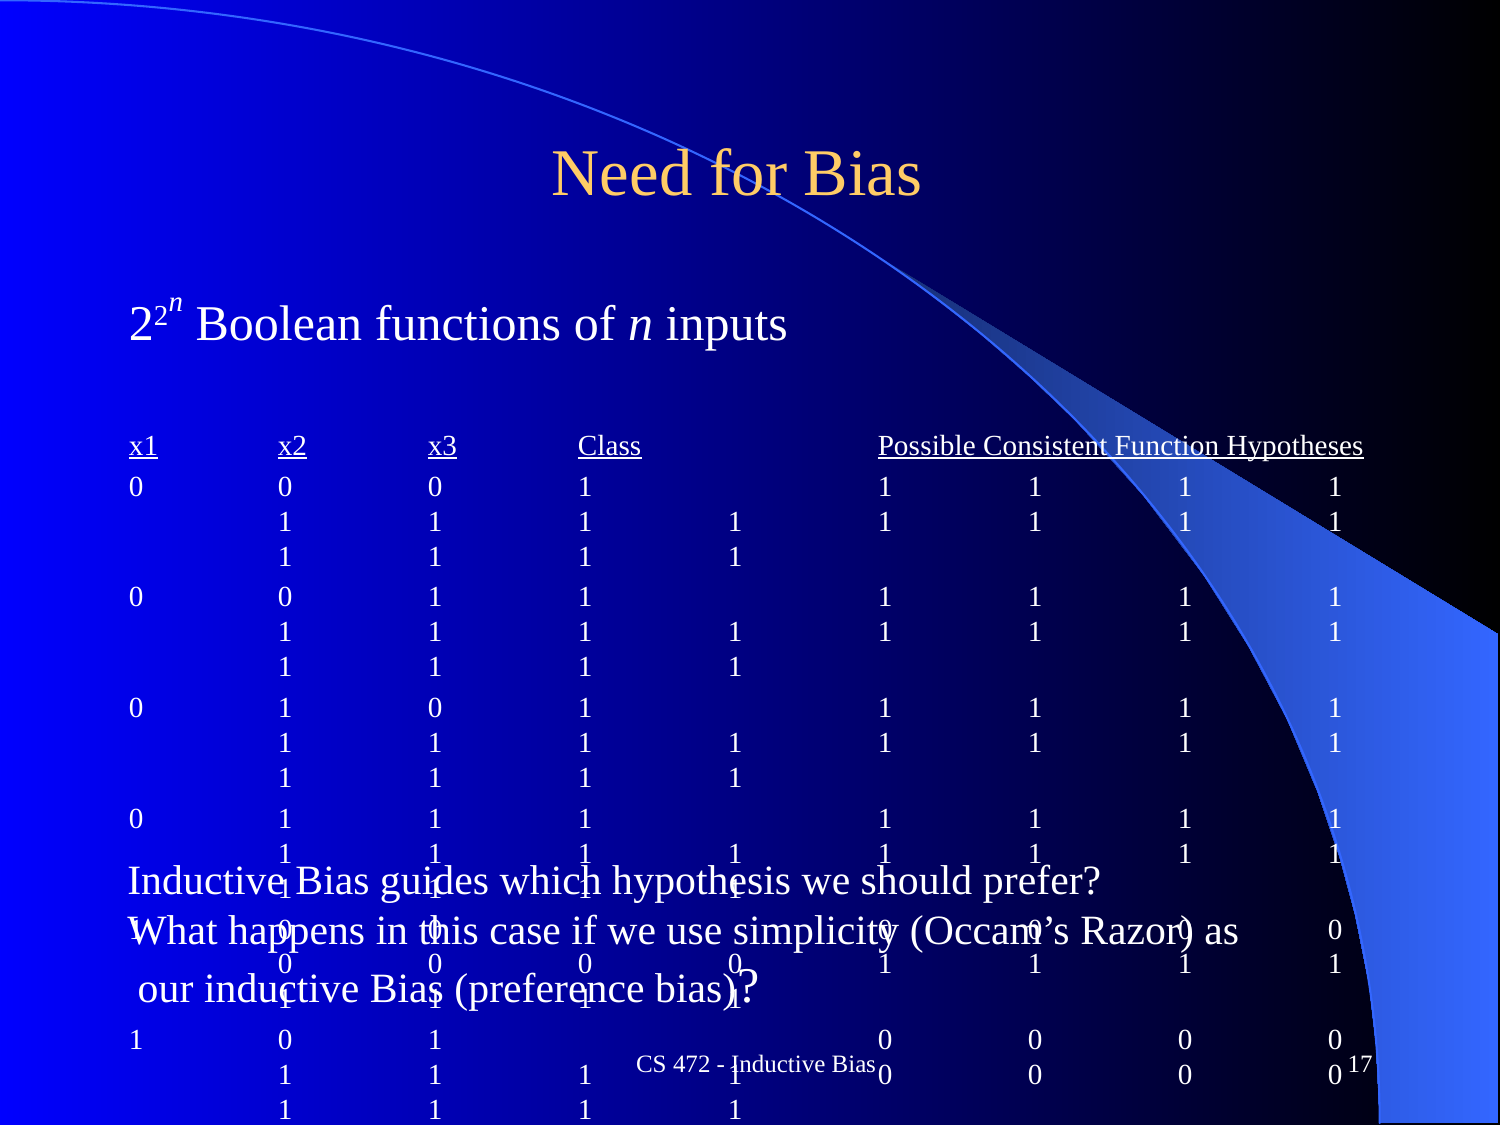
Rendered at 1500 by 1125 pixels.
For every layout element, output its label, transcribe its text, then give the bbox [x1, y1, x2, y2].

text_box Need for Bias [99, 99, 1375, 238]
text_box 22n Boolean functions of n inputs x1 x2 x3 Class Possible Consistent Function Hypotheses 0 0 0 1 1 1 1 1 1 1 1 1 1 1 1 1 1 1 1 1 0 0 1 1 1 1 1 1 1 1 1 1 1 1 1 1 1 1 1 1 0 1 0 1 1 1 1 1 1 1 1 1 1 1 1 1 1 1 1 1 0 1 1 1 1 1 1 1 1 1 1 1 1 1 1 1 1 1 1 1 1 0 0 0 0 0 0 0 0 0 0 1 1 1 1 1 1 1 1 1 0 1 0 0 0 0 1 1 1 1 0 0 0 0 1 1 1 1 1 1 0 0 0 1 1 0 0 1 1 0 0 1 1 0 0 1 1 1 1 1 ? 0 1 0 1 0 1 0 1 0 1 0 1 0 1 0 1 [112, 275, 1388, 1000]
footer CS 472 - Inductive Bias [474, 1024, 1038, 1101]
text_box Inductive Bias guides which hypothesis we should prefer? What happens in this case if we use simplicity (Occam’s Razor) as our inductive Bias (preference bias)? [112, 845, 1275, 1020]
slide_number 17 [1074, 1024, 1388, 1101]
